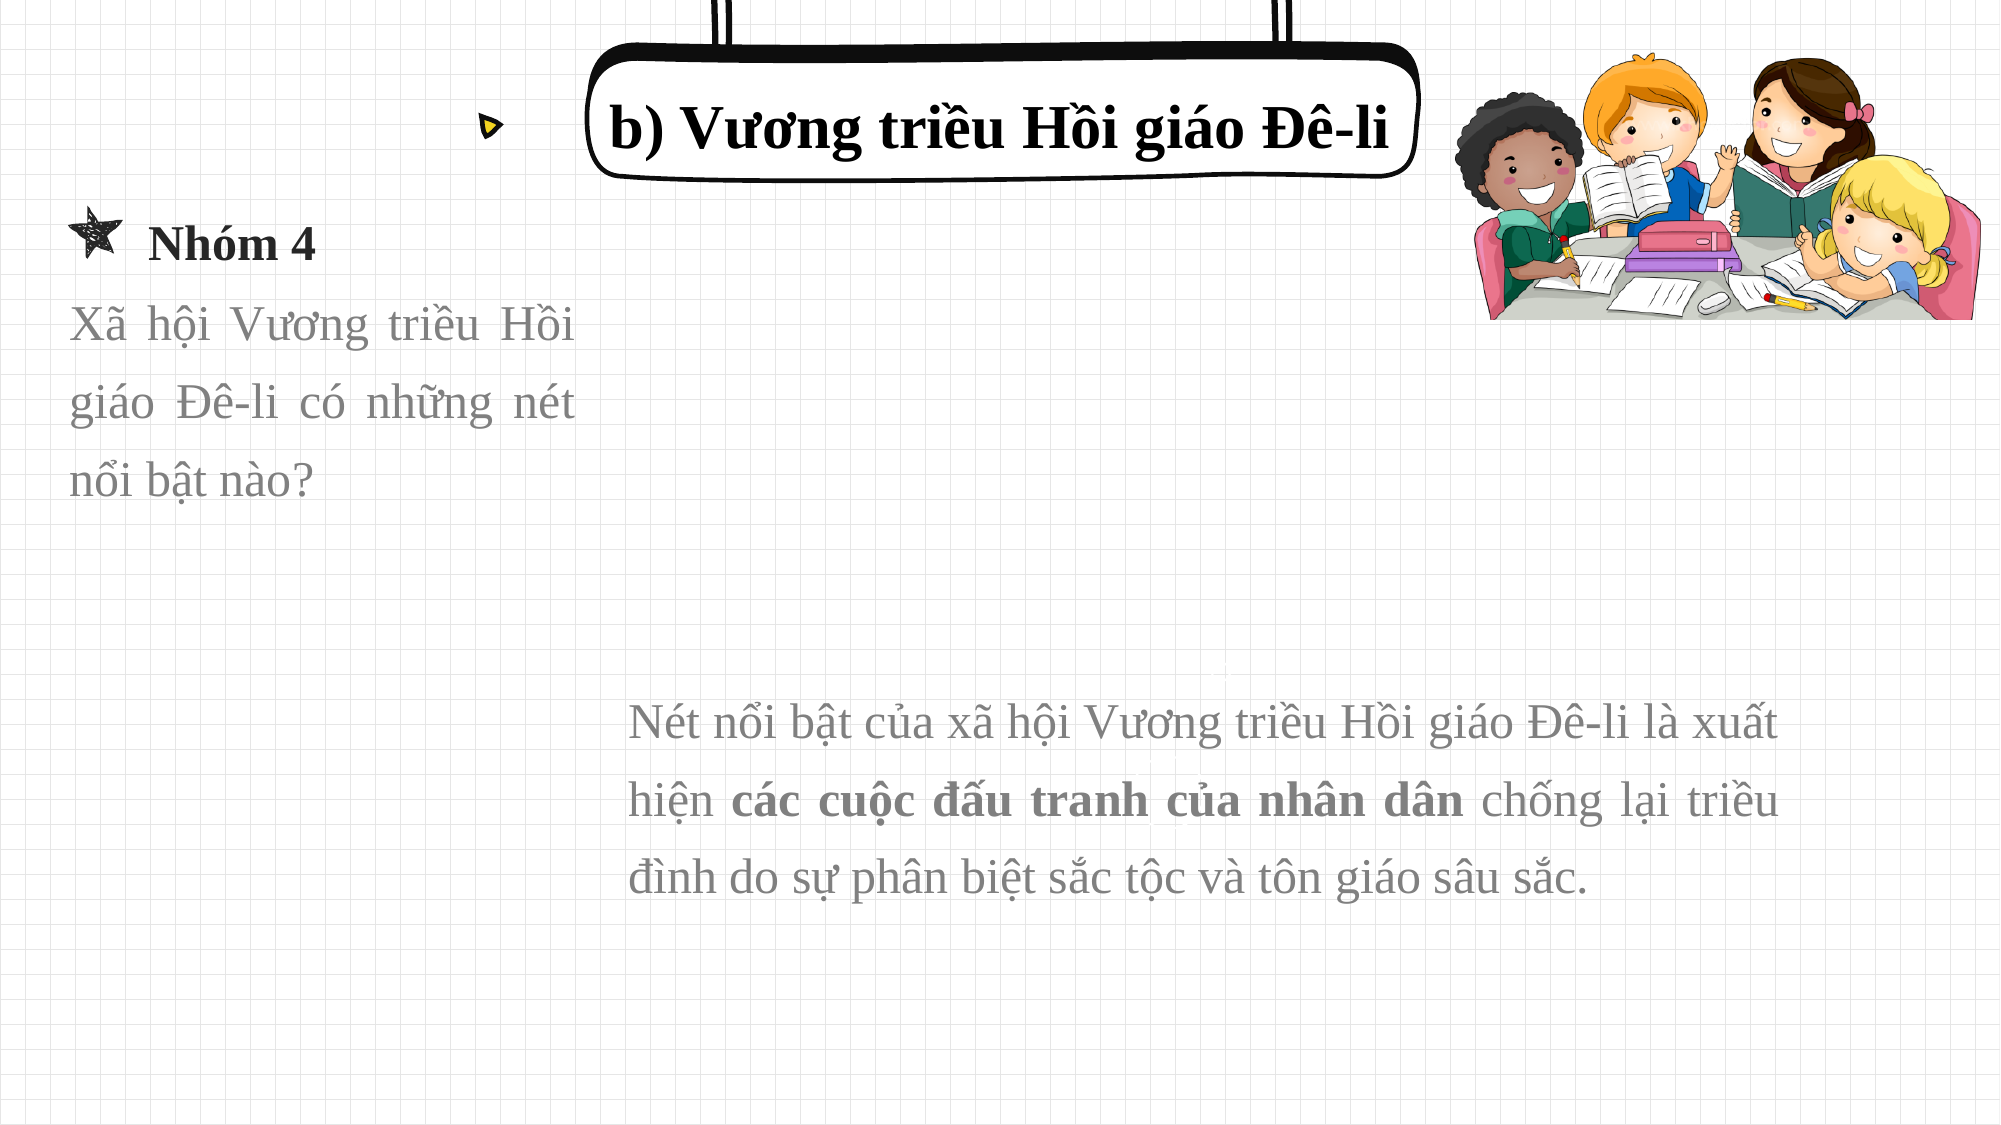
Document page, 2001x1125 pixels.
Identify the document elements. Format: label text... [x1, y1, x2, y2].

text_box Nét nổi bật của xã hội Vương triều Hồi giáo Đê-li là xuất hiện các cuộc đấu tranh của nhân dân chống lại triều đình do sự phân biệt sắc tộc và tôn giáo sâu sắc. [613, 662, 1795, 912]
picture [1454, 0, 1981, 320]
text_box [55, 185, 591, 517]
text_box b) Vương triều Hồi giáo Đê-li [545, 78, 1454, 169]
